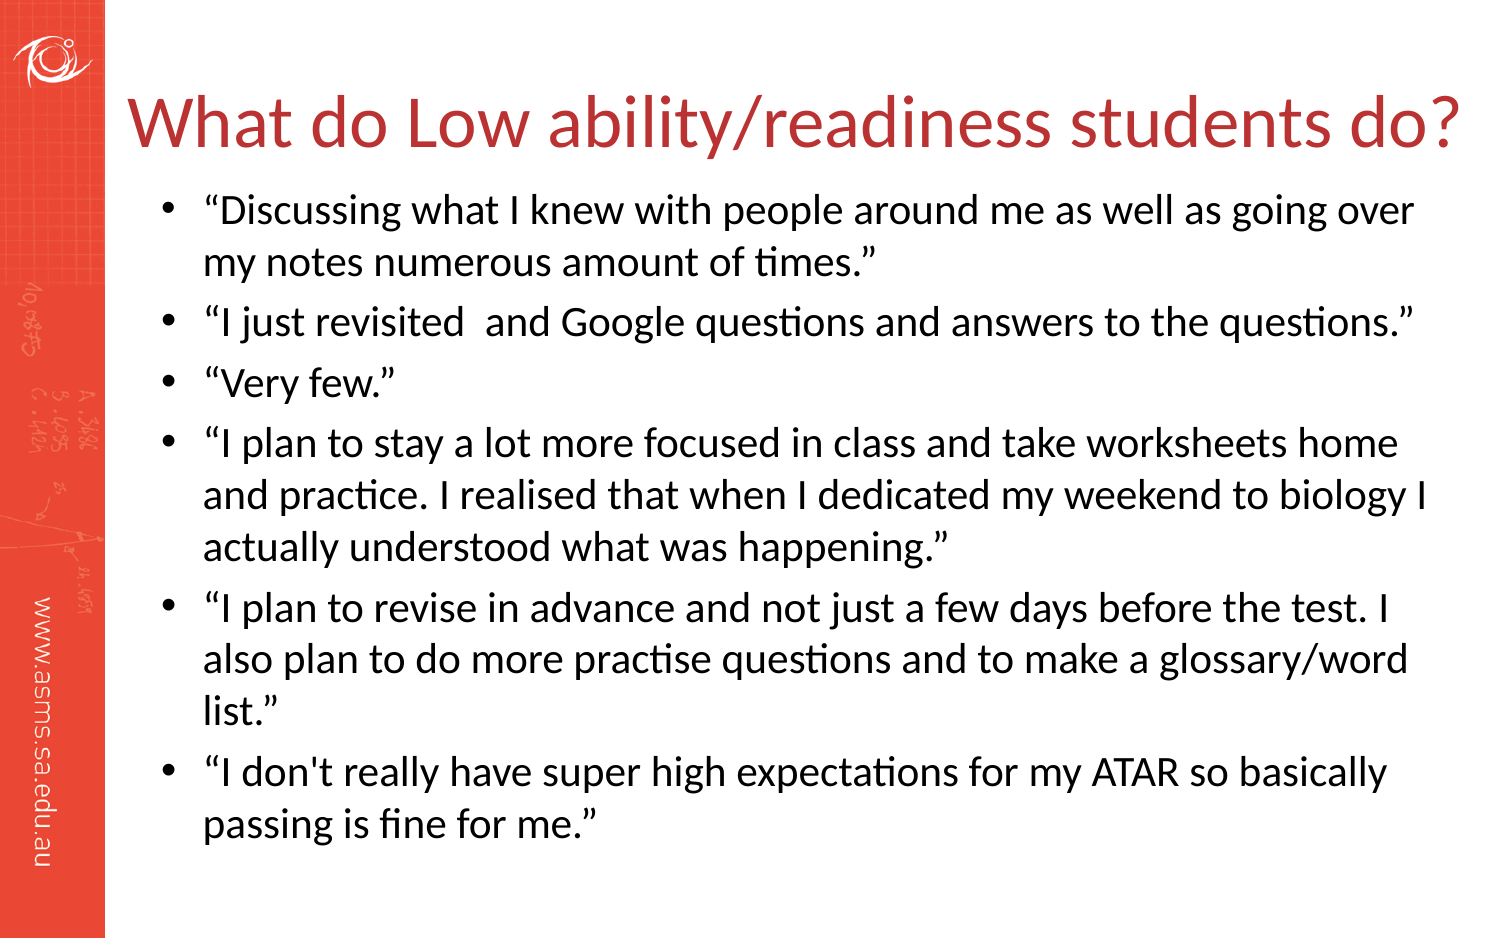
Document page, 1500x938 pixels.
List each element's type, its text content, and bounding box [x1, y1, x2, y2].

list “Discussing what I knew with people around me as well as going over my notes numerous amount of times.” “I just revisited and Google questions and answers to the questions.” “Very few.” “I plan to stay a lot more focused in class and take worksheets home and practice. I realised that when I dedicated my weekend to biology I actually understood what was happening.” “I plan to revise in advance and not just a few days before the test. I also plan to do more practise questions and to make a glossary/word list.” “I don't really have super high expectations for my ATAR so basically passing is fine for me.” [145, 173, 1446, 857]
picture [0, 0, 105, 938]
title What do Low ability/readiness students do? [104, 46, 1487, 188]
